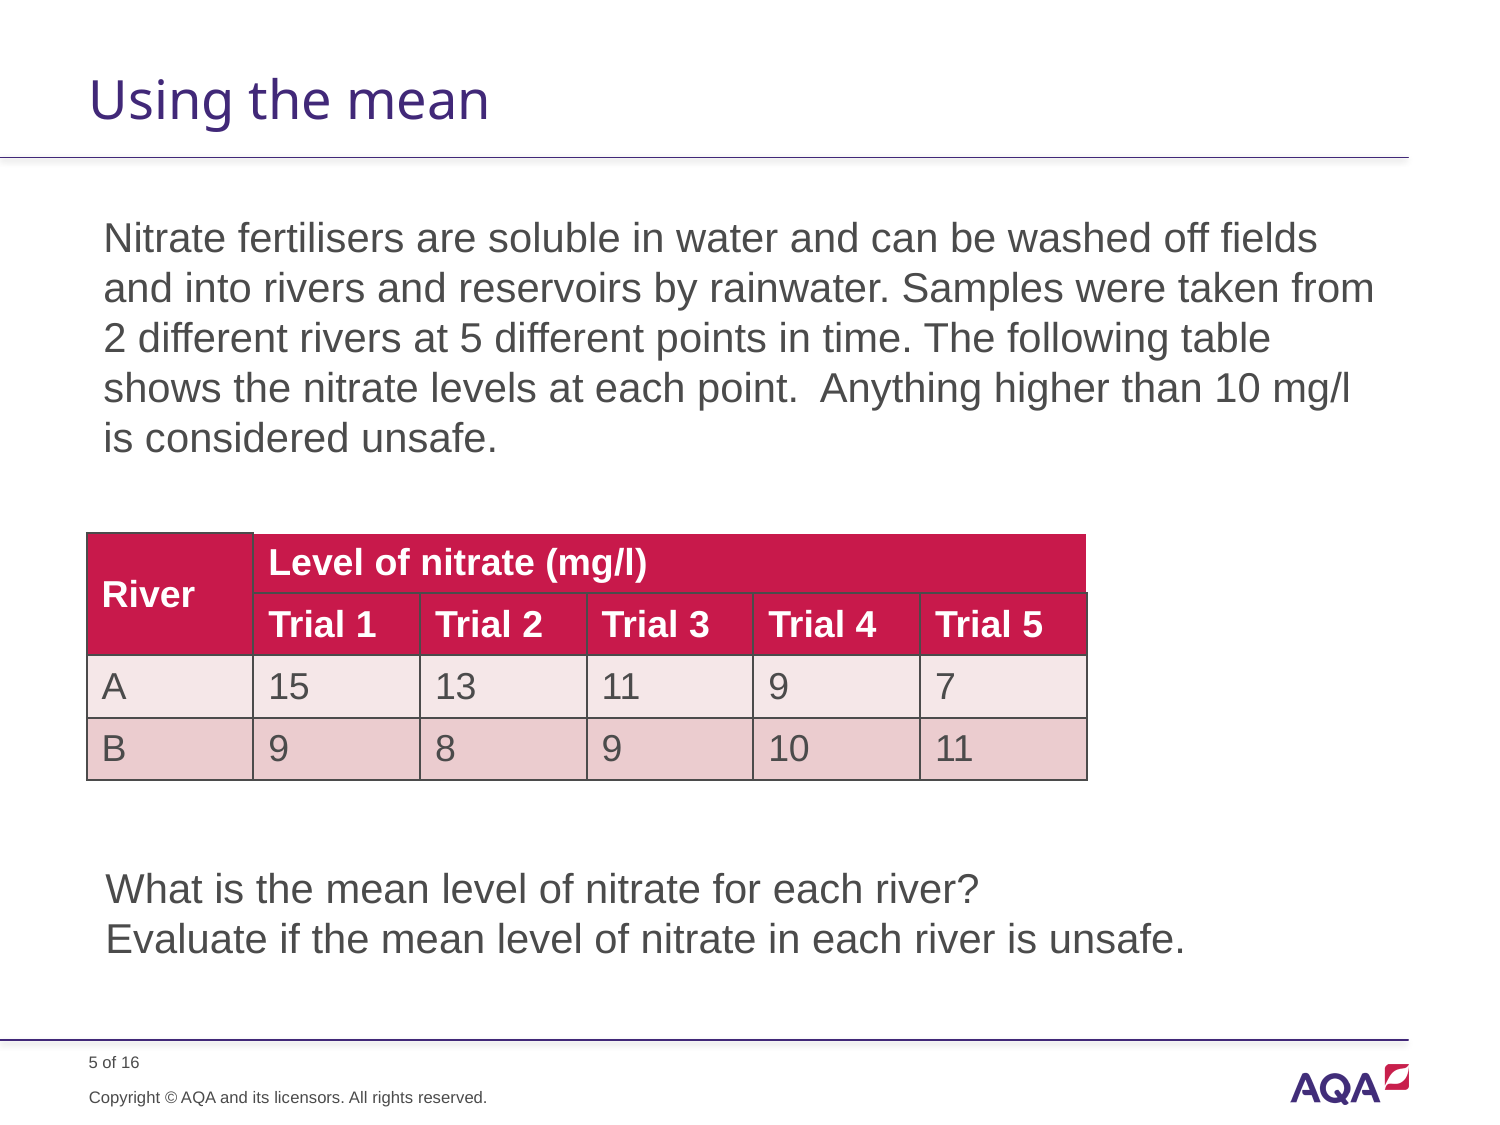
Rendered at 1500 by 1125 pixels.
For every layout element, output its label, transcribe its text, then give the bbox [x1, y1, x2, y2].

table_cell 10 [754, 719, 919, 779]
table_cell Trial 1 [254, 594, 419, 654]
text_box What is the mean level of nitrate for each river? Evaluate if the mean level of nitrate in each river is unsafe. [90, 854, 1202, 970]
table_header Level of nitrate (mg/l) [254, 534, 1086, 592]
table_cell 11 [588, 656, 752, 717]
picture [1290, 1064, 1409, 1105]
table_cell Trial 2 [421, 594, 586, 654]
table_cell 9 [588, 719, 752, 779]
table_cell 8 [421, 719, 586, 779]
table_cell Trial 4 [754, 594, 919, 654]
table_cell 13 [421, 656, 586, 717]
table_cell 9 [754, 656, 919, 717]
title Using the mean [88, 72, 1409, 144]
table_header River [88, 534, 252, 654]
table_cell A [88, 656, 252, 717]
table_cell 9 [254, 719, 419, 779]
table_cell 15 [254, 656, 419, 717]
table_cell Trial 5 [921, 594, 1086, 654]
table_cell 7 [921, 656, 1086, 717]
table_cell 11 [921, 719, 1086, 779]
table_cell B [88, 719, 252, 779]
text_box Nitrate fertilisers are soluble in water and can be washed off fields and into rivers and reservoirs by rainwater. Samples were taken from 2 different rivers at 5 different points in time. The following table shows the nitrate levels at each point. Anything higher than 10 mg/l is considered unsafe. [88, 203, 1407, 469]
table_cell Trial 3 [588, 594, 752, 654]
